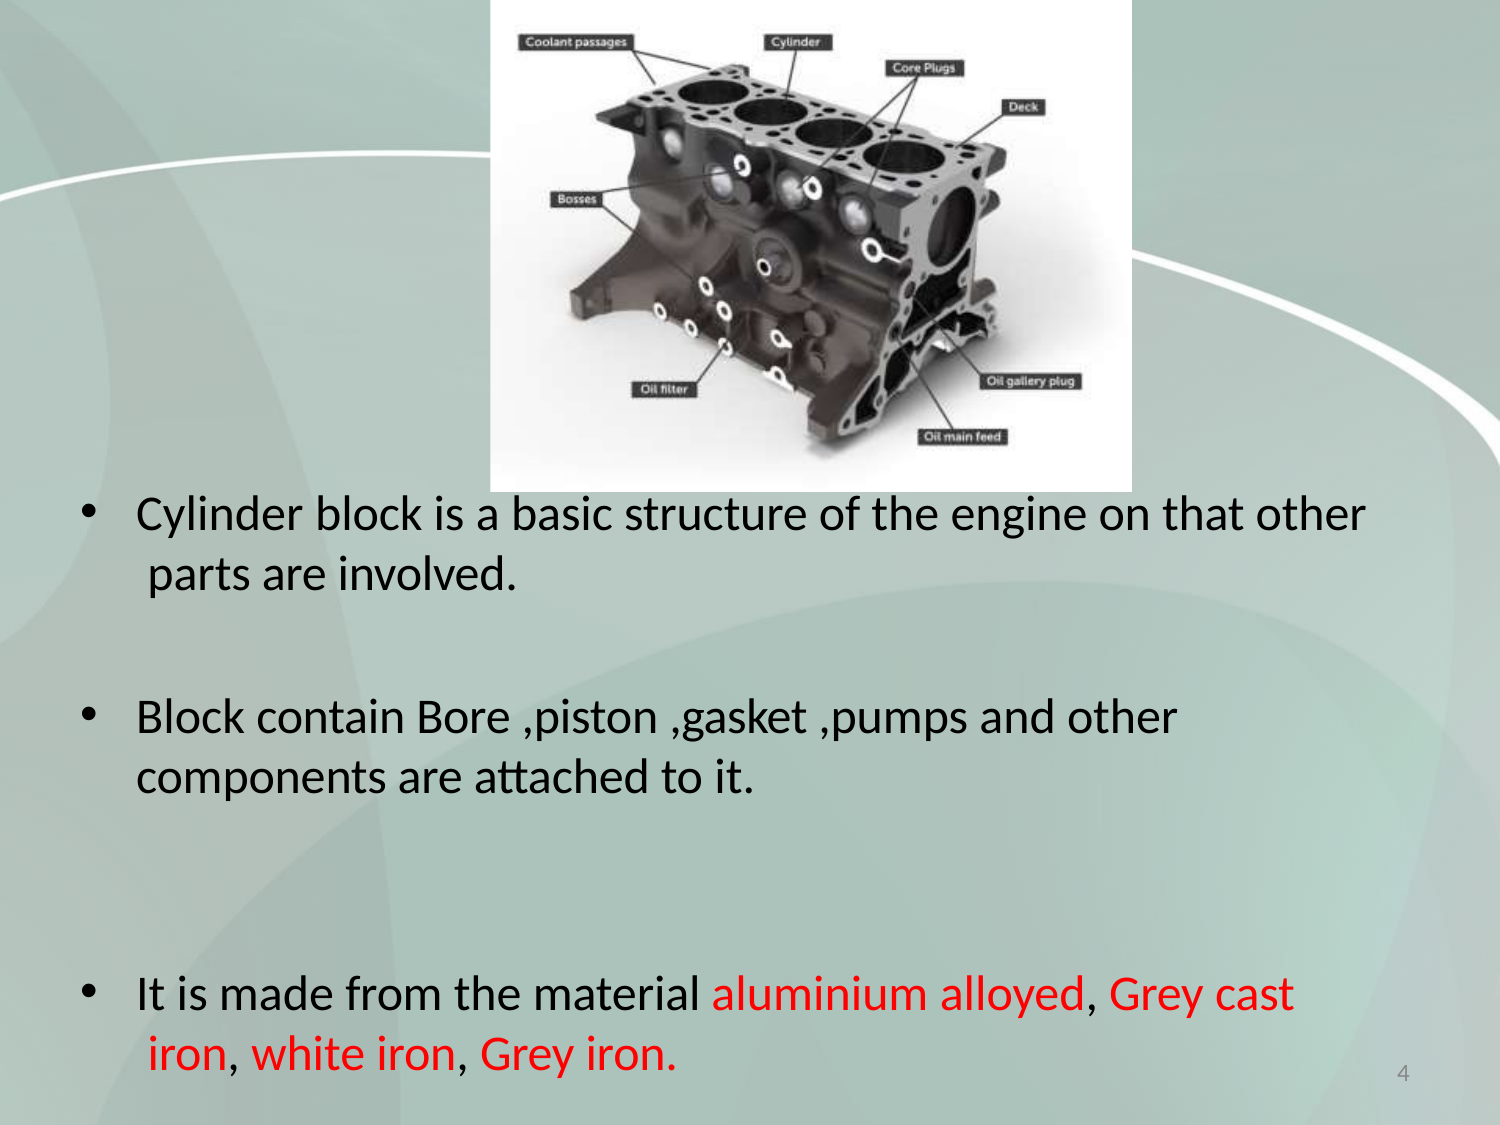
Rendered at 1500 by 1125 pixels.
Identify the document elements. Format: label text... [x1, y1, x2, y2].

text_box [490, 0, 1132, 492]
text_box Cylinder block is a basic structure of the engine on that other parts are involved. Block contain Bore ,piston ,gasket ,pumps and other components are attached to it. [77, 478, 1373, 804]
text_box 4 [1395, 1054, 1412, 1087]
text_box It is made from the material aluminium alloyed, Grey cast iron, white iron, Grey iron. [77, 958, 1302, 1081]
picture [0, 0, 1500, 1125]
